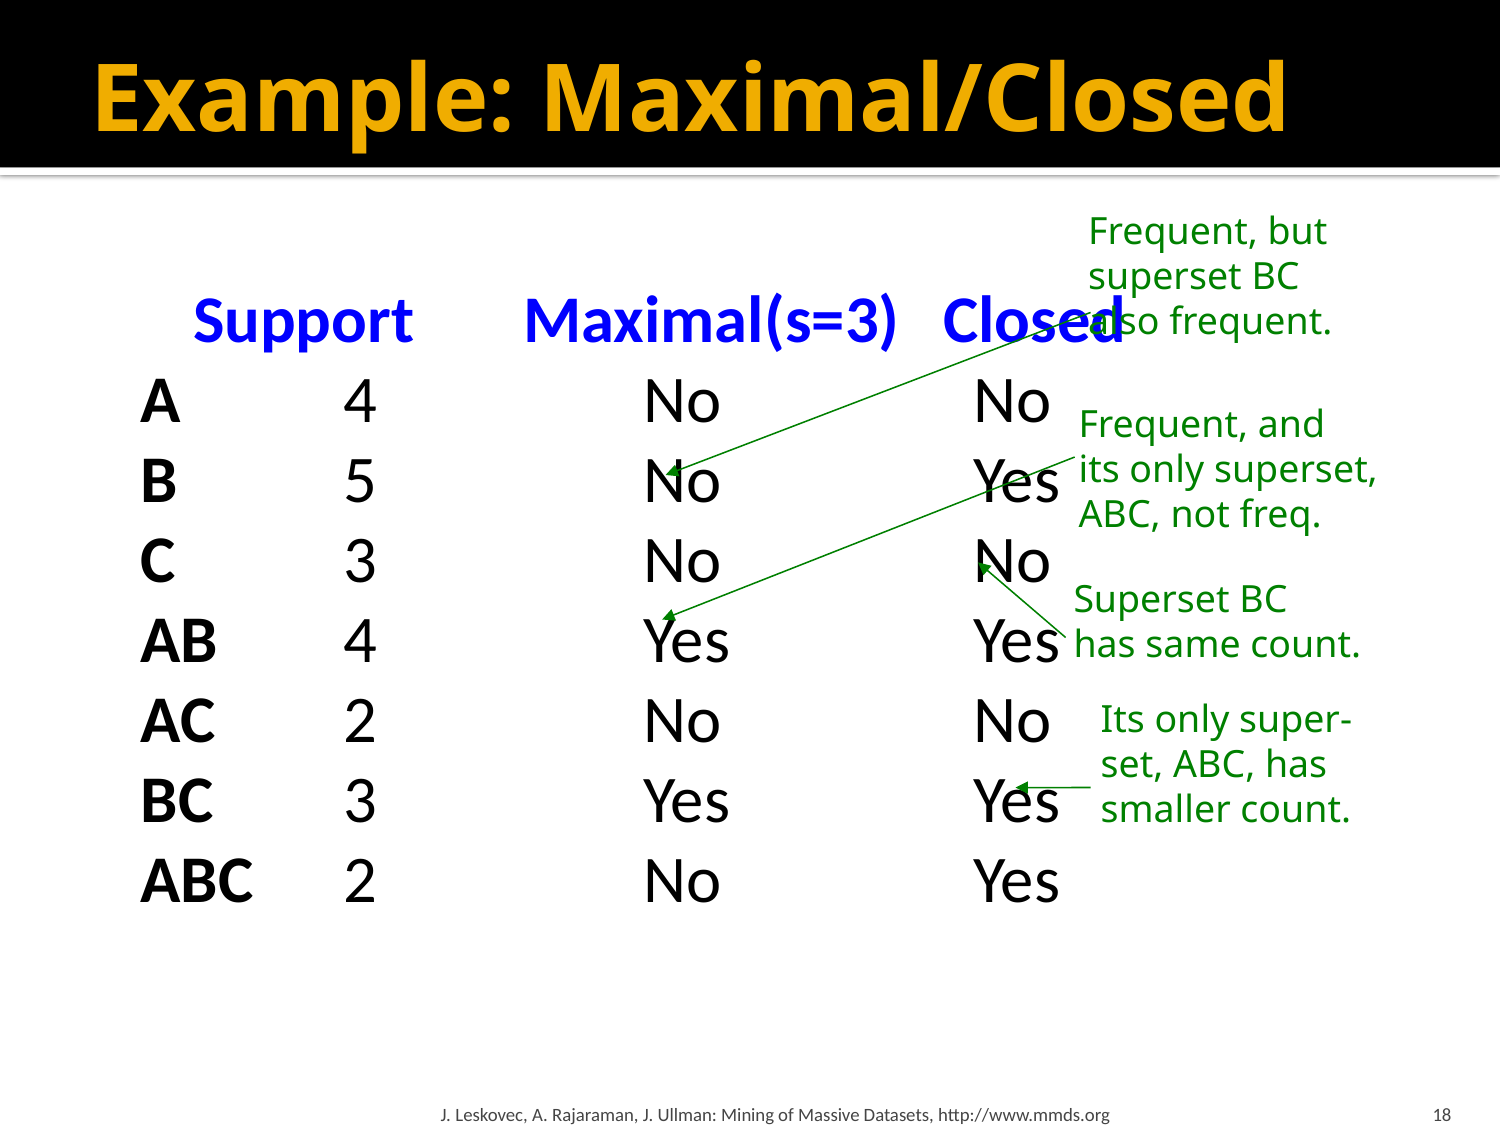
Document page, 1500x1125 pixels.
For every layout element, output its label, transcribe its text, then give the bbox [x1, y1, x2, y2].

title Example: Maximal/Closed [75, 12, 1425, 175]
list Support Maximal(s=3) Closed A 4 No No B 5 No Yes C 3 No No AB 4 Yes Yes AC 2 No No BC 3 Yes Yes ABC 2 No Yes [112, 261, 1463, 1124]
footer J. Leskovec, A. Rajaraman, J. Ullman: Mining of Massive Datasets, http://www.mmds.org [433, 1080, 1337, 1125]
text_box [662, 392, 1375, 620]
slide_number 18 [1345, 1080, 1467, 1125]
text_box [665, 199, 1334, 391]
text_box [1015, 687, 1353, 839]
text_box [978, 562, 1360, 674]
